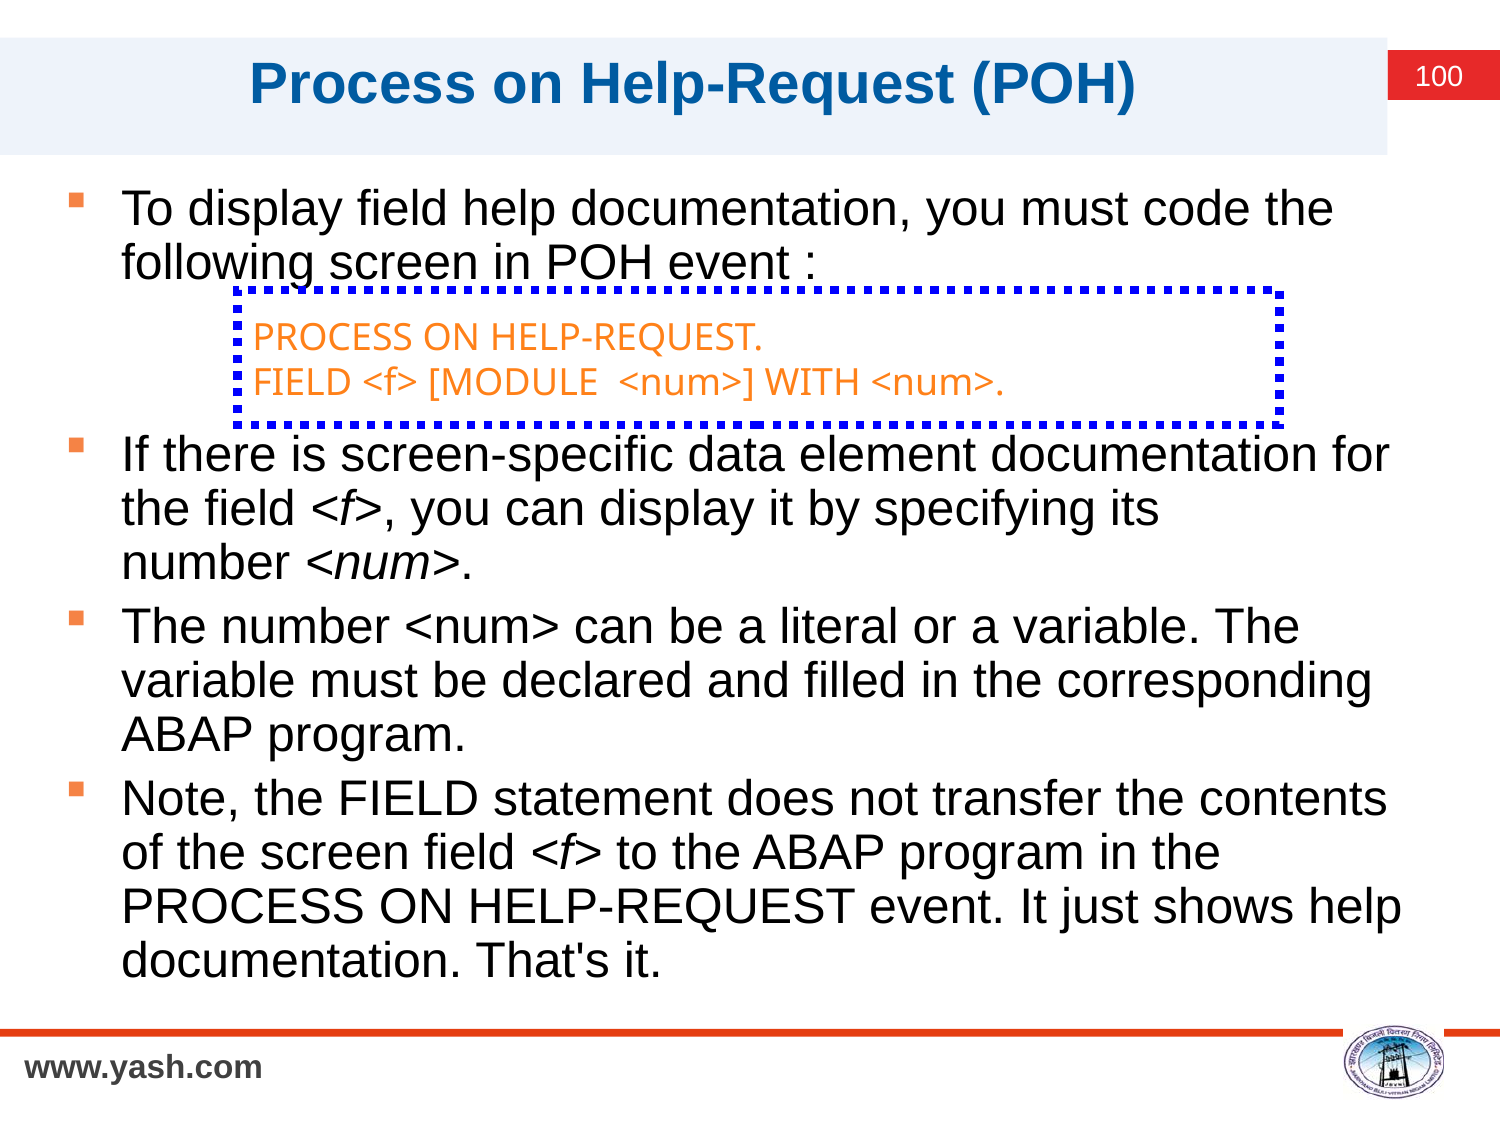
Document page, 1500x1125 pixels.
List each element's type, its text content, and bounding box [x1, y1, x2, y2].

title Process on Help-Request (POH) [0, 37, 1388, 155]
text_box To display field help documentation, you must code the following screen in POH event : If there is screen-specific data element documentation for the field <f>, you can display it by specifying its number <num>. The number <num> can be a literal or a variable. The variable must be declared and filled in the corresponding ABAP program. Note, the FIELD statement does not transfer the contents of the screen field <f> to the ABAP program in the PROCESS ON HELP-REQUEST event. It just shows help documentation. That's it. [49, 174, 1419, 1038]
text_box PROCESS ON HELP-REQUEST. FIELD <f> [MODULE <num>] WITH <num>. [237, 289, 1280, 425]
picture [1343, 1024, 1444, 1101]
